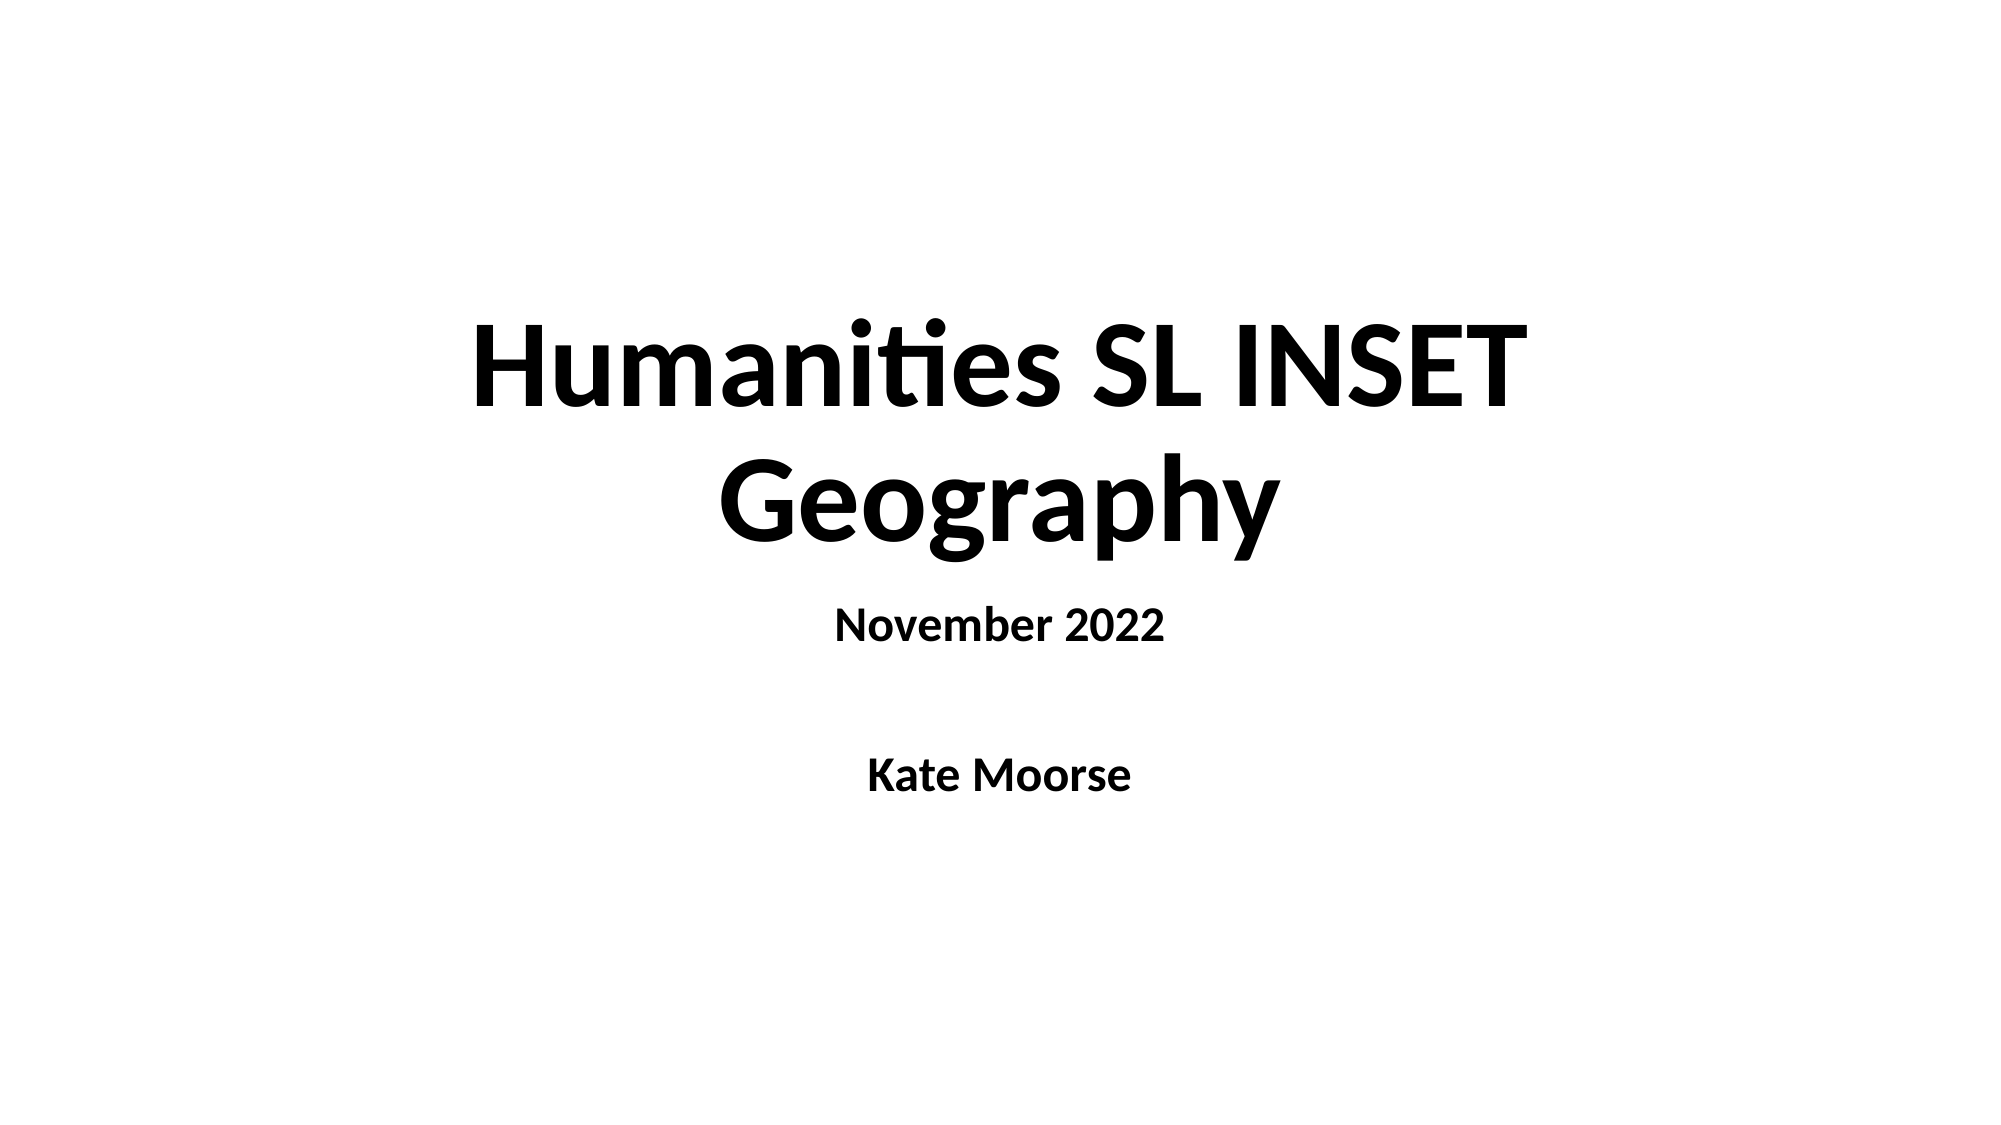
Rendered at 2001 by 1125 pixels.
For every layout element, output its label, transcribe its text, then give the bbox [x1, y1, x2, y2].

subtitle November 2022 Kate Moorse [249, 590, 1750, 863]
title Humanities SL INSET Geography [249, 184, 1750, 576]
